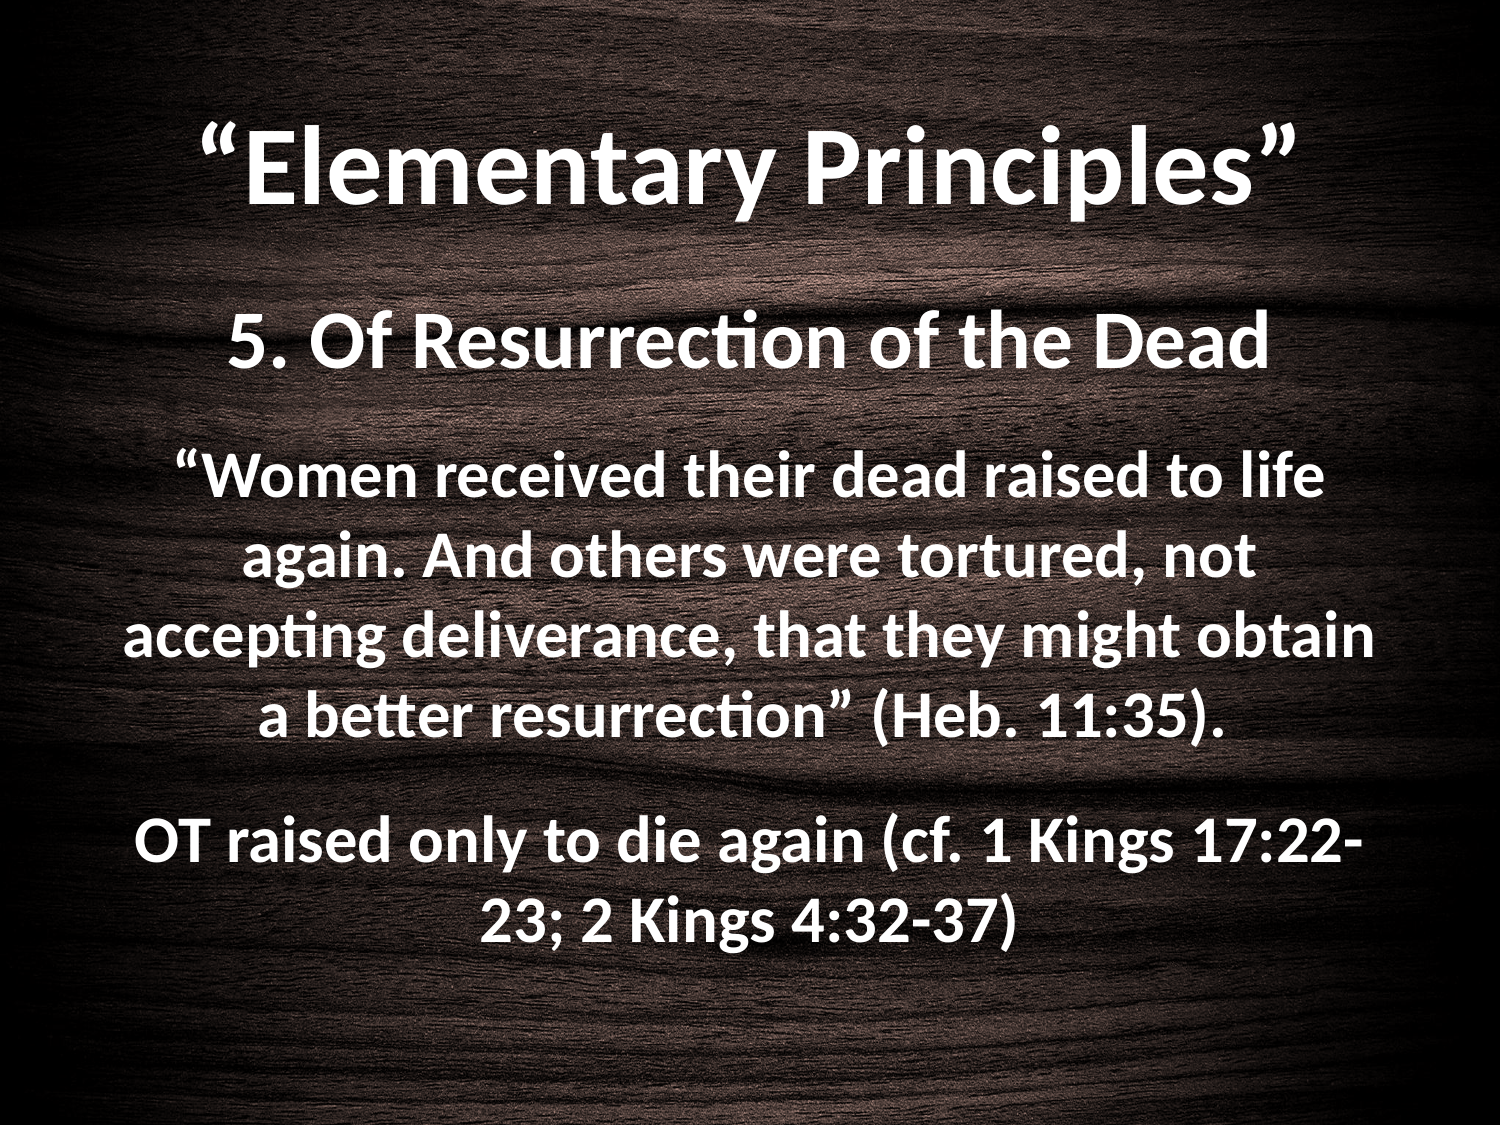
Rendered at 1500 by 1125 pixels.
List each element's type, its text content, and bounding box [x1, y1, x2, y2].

title “Elementary Principles” [103, 59, 1397, 277]
list 5. Of Resurrection of the Dead “Women received their dead raised to life again. And others were tortured, not accepting deliverance, that they might obtain a better resurrection” (Heb. 11:35). OT raised only to die again (cf. 1 Kings 17:22-23; 2 Kings 4:32-37) [103, 277, 1397, 1006]
